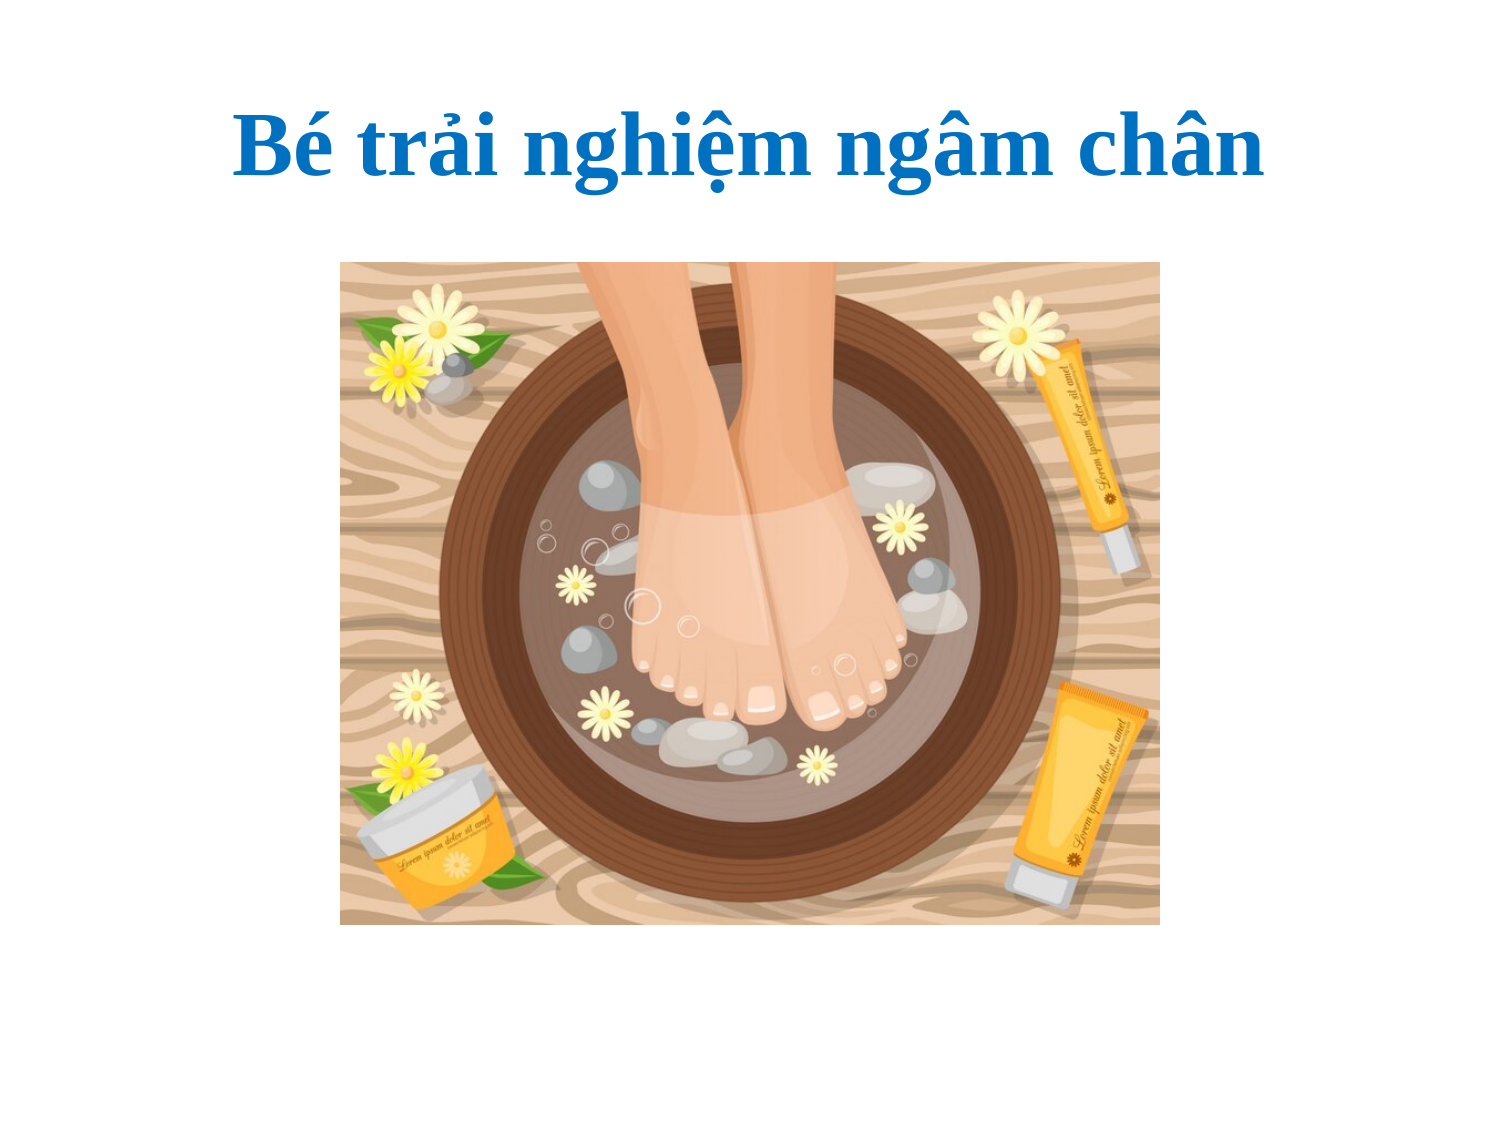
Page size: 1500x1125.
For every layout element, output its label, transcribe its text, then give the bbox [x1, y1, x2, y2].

picture [340, 262, 1160, 925]
title Bé trải nghiệm ngâm chân [75, 45, 1425, 233]
